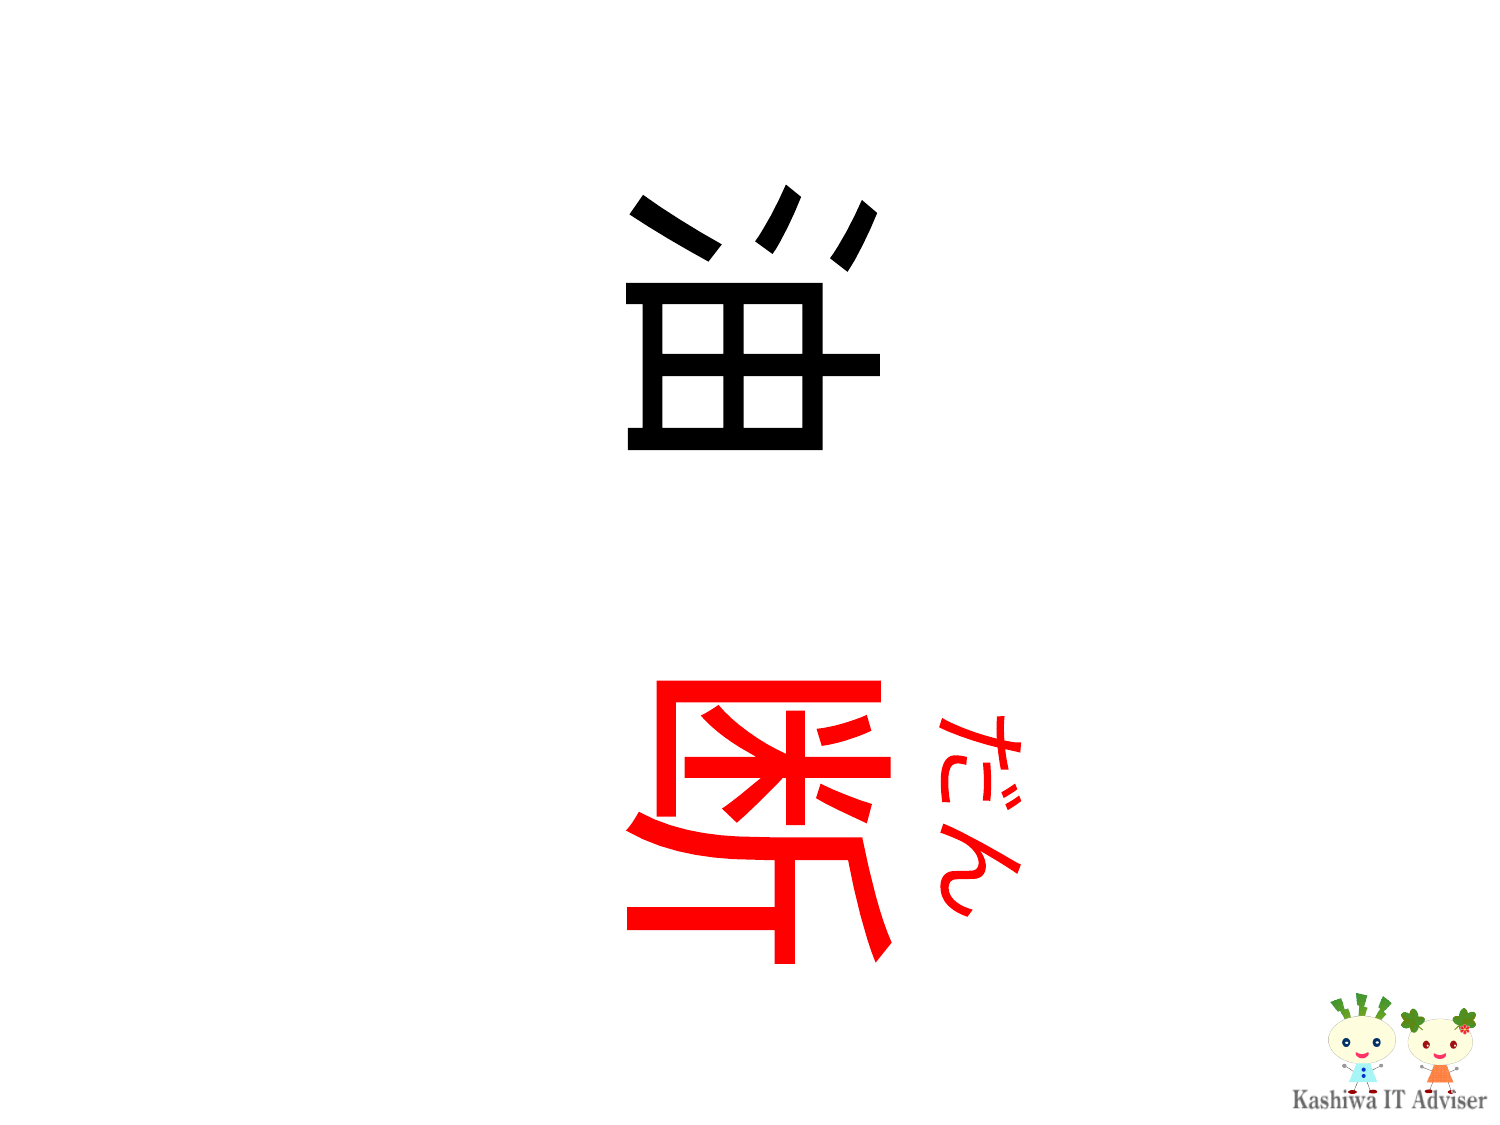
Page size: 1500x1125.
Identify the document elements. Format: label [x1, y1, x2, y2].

picture [1292, 992, 1488, 1110]
